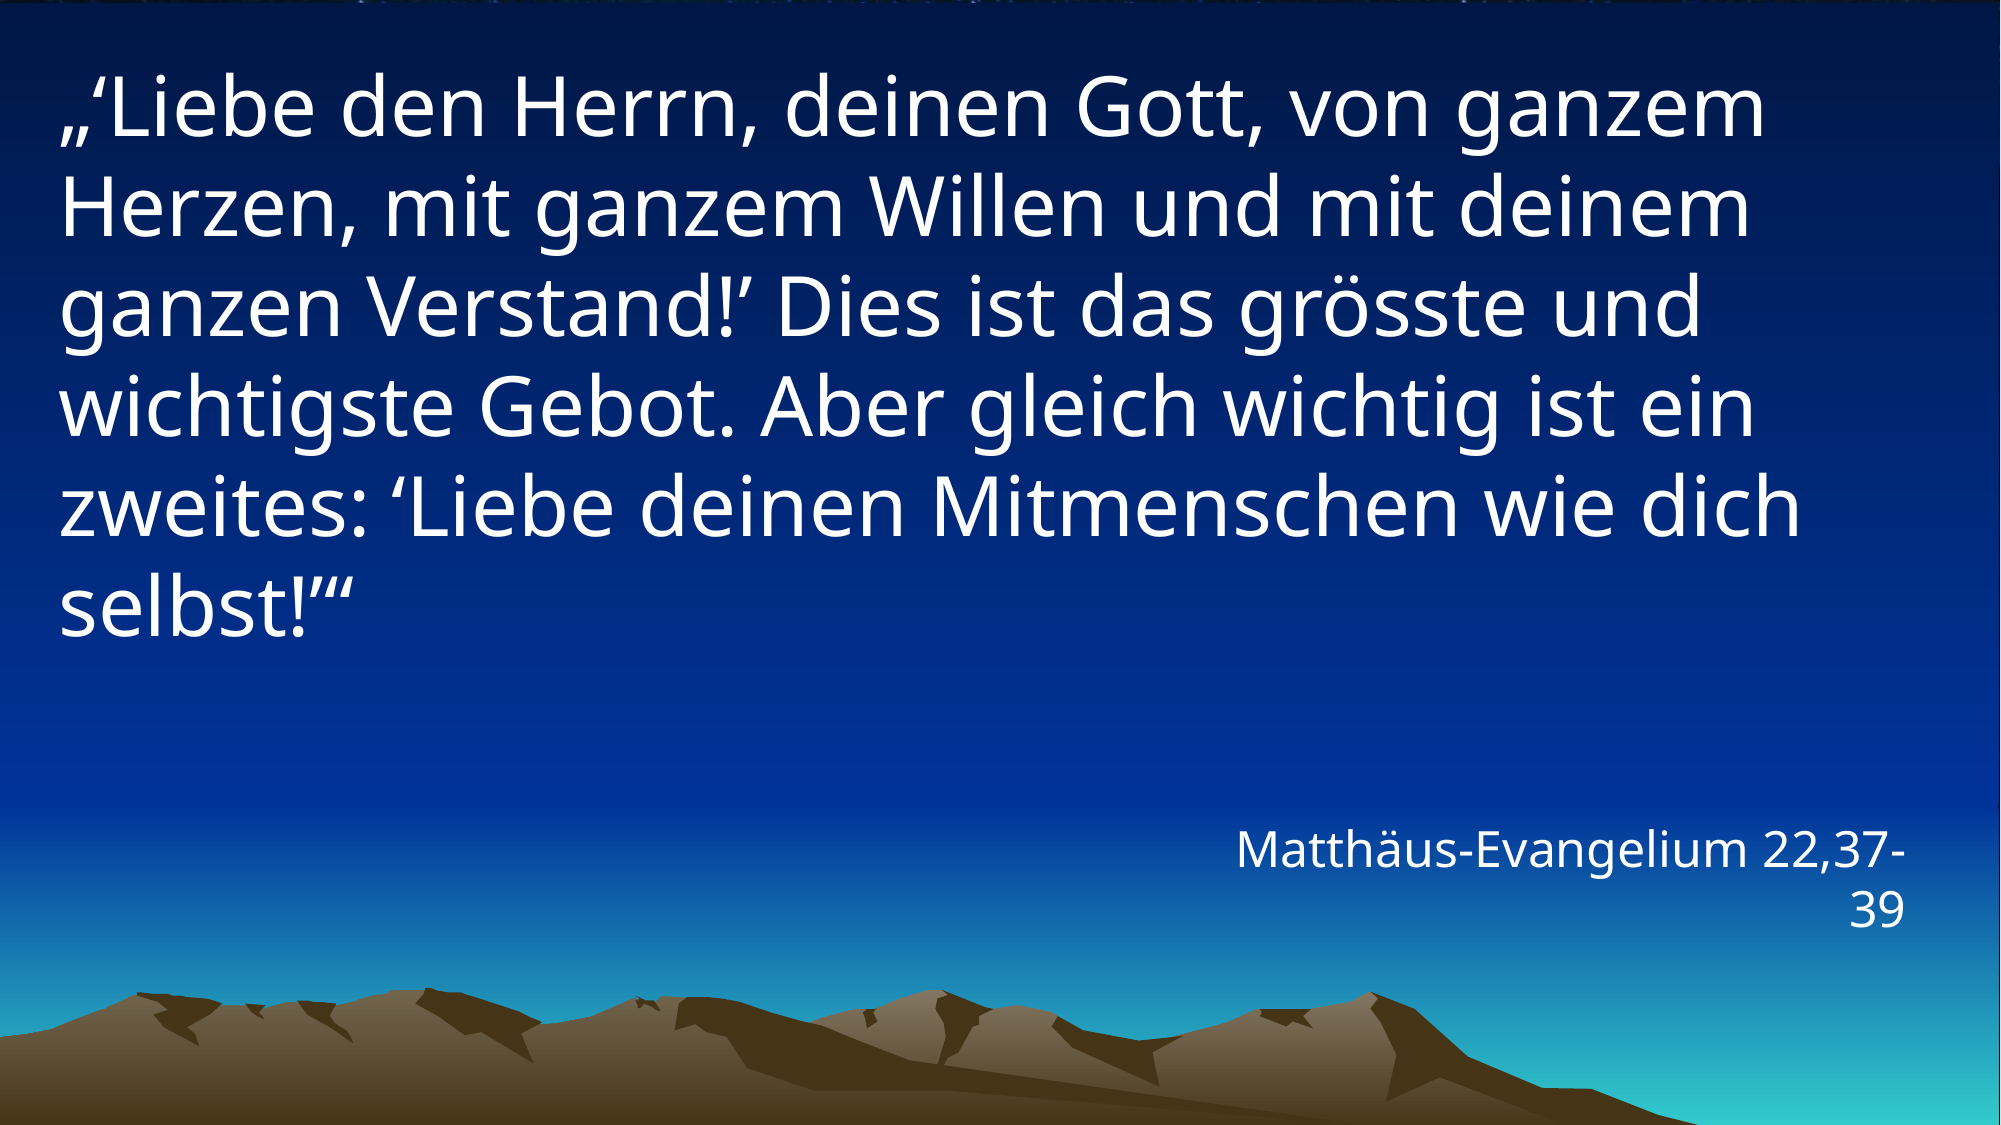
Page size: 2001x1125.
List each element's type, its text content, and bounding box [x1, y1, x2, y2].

picture [0, 0, 2001, 1125]
title „‘Liebe den Herrn, deinen Gott, von ganzem Herzen, mit ganzem Willen und mit deinem ganzen Verstand!’ Dies ist das grösste und wichtigste Gebot. Aber gleich wichtig ist ein zweites: ‘Liebe deinen Mitmenschen wie dich selbst!’“ [43, 45, 1827, 661]
text_box Matthäus-Evangelium 22,37-39 [1212, 810, 1922, 946]
